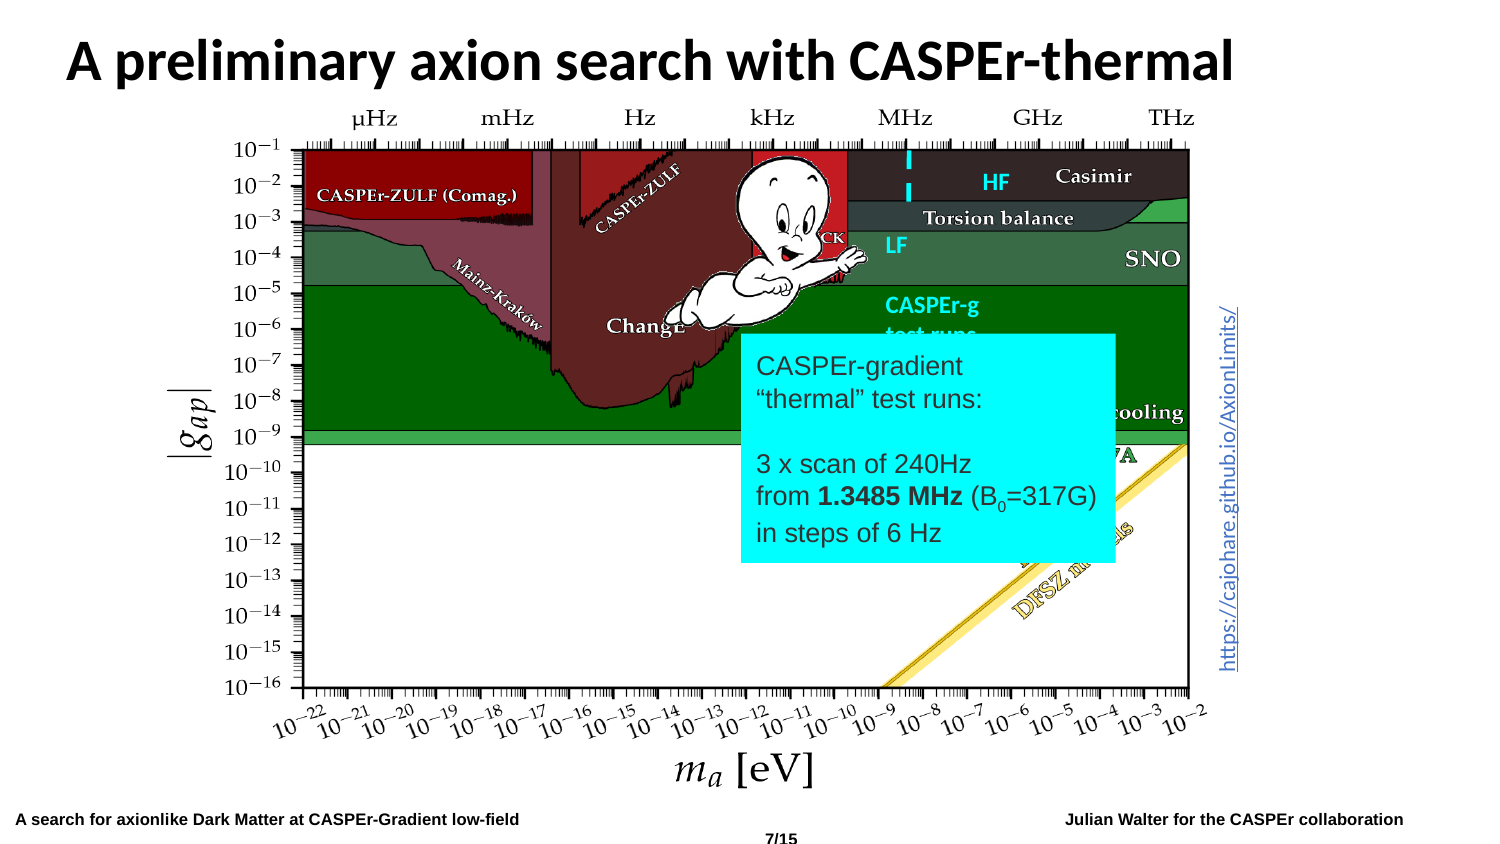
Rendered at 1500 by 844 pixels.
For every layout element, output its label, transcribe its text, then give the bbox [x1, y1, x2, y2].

picture [160, 103, 1221, 799]
text_box A search for axionlike Dark Matter at CASPEr-Gradient low-field Julian Walter for the CASPEr collaboration 7/15 [0, 793, 1500, 844]
title A preliminary axion search with CASPEr-thermal [51, 6, 1449, 101]
text_box https://cajohare.github.io/AxionLimits/ [1225, 167, 1248, 688]
